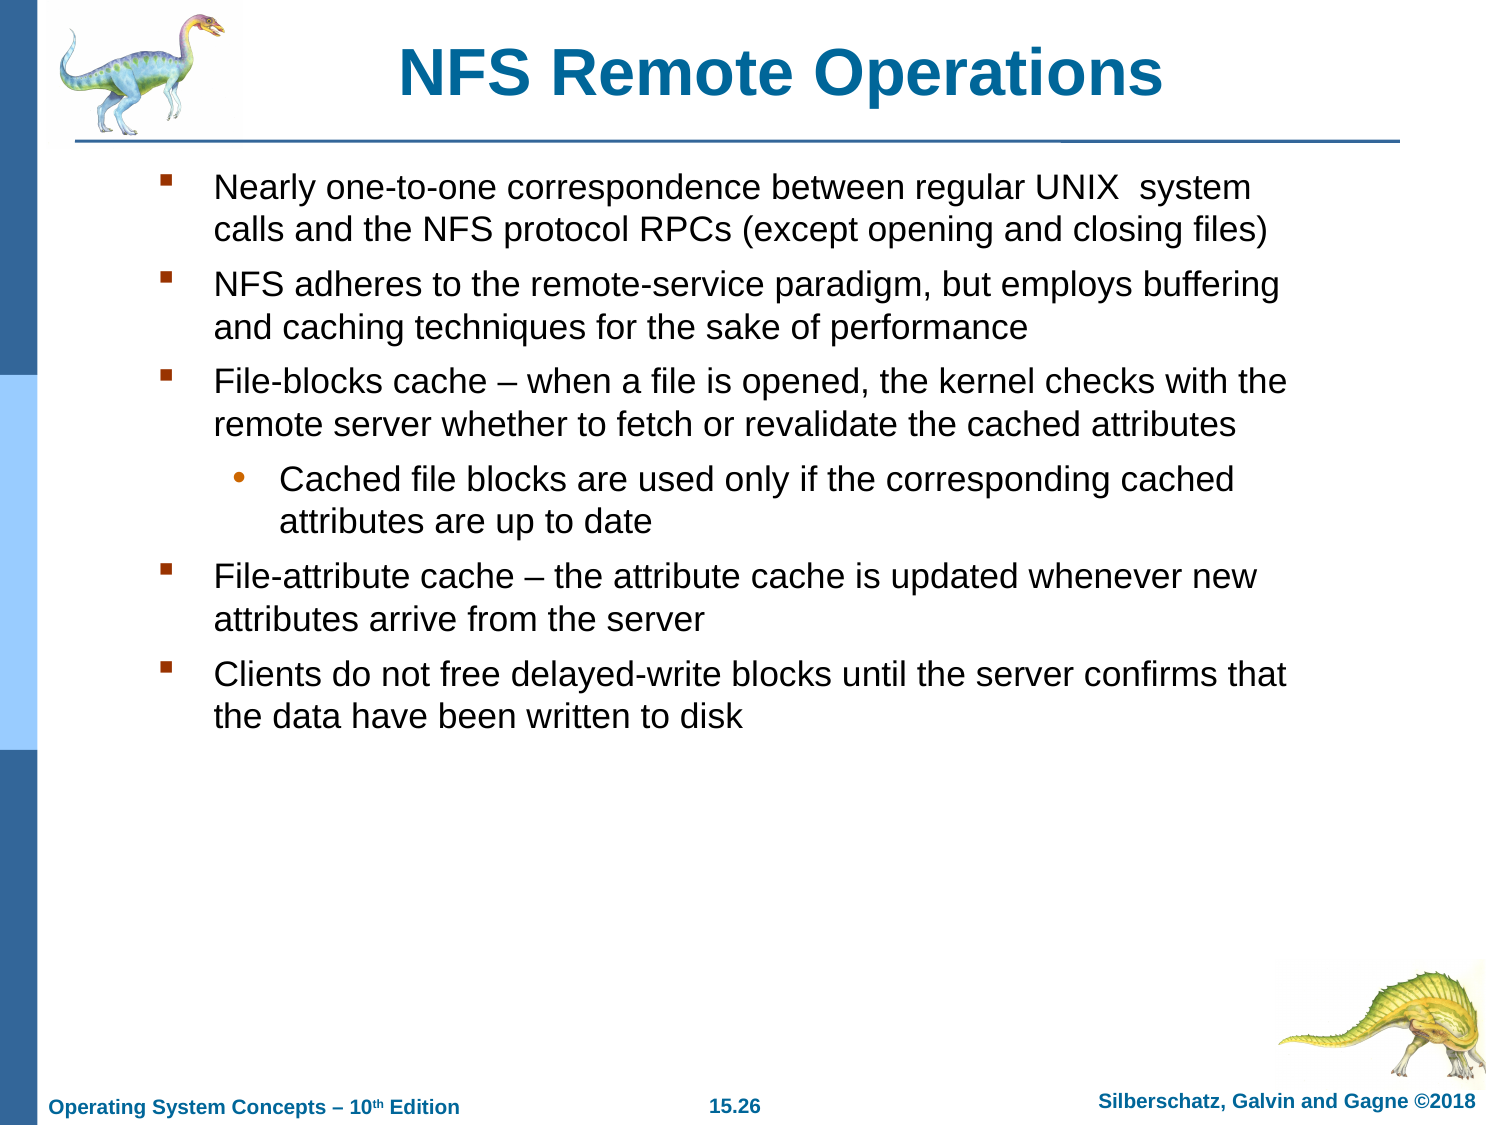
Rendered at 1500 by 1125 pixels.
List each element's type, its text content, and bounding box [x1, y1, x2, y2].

picture [1275, 959, 1486, 1090]
title NFS Remote Operations [159, 26, 1406, 117]
picture [46, 0, 243, 149]
list Nearly one-to-one correspondence between regular UNIX system calls and the NFS protocol RPCs (except opening and closing files) NFS adheres to the remote-service paradigm, but employs buffering and caching techniques for the sake of performance File-blocks cache – when a file is opened, the kernel checks with the remote server whether to fetch or revalidate the cached attributes Cached file blocks are used only if the corresponding cached attributes are up to date File-attribute cache – the attribute cache is updated whenever new attributes arrive from the server Clients do not free delayed-write blocks until the server confirms that the data have been written to disk [142, 156, 1342, 960]
